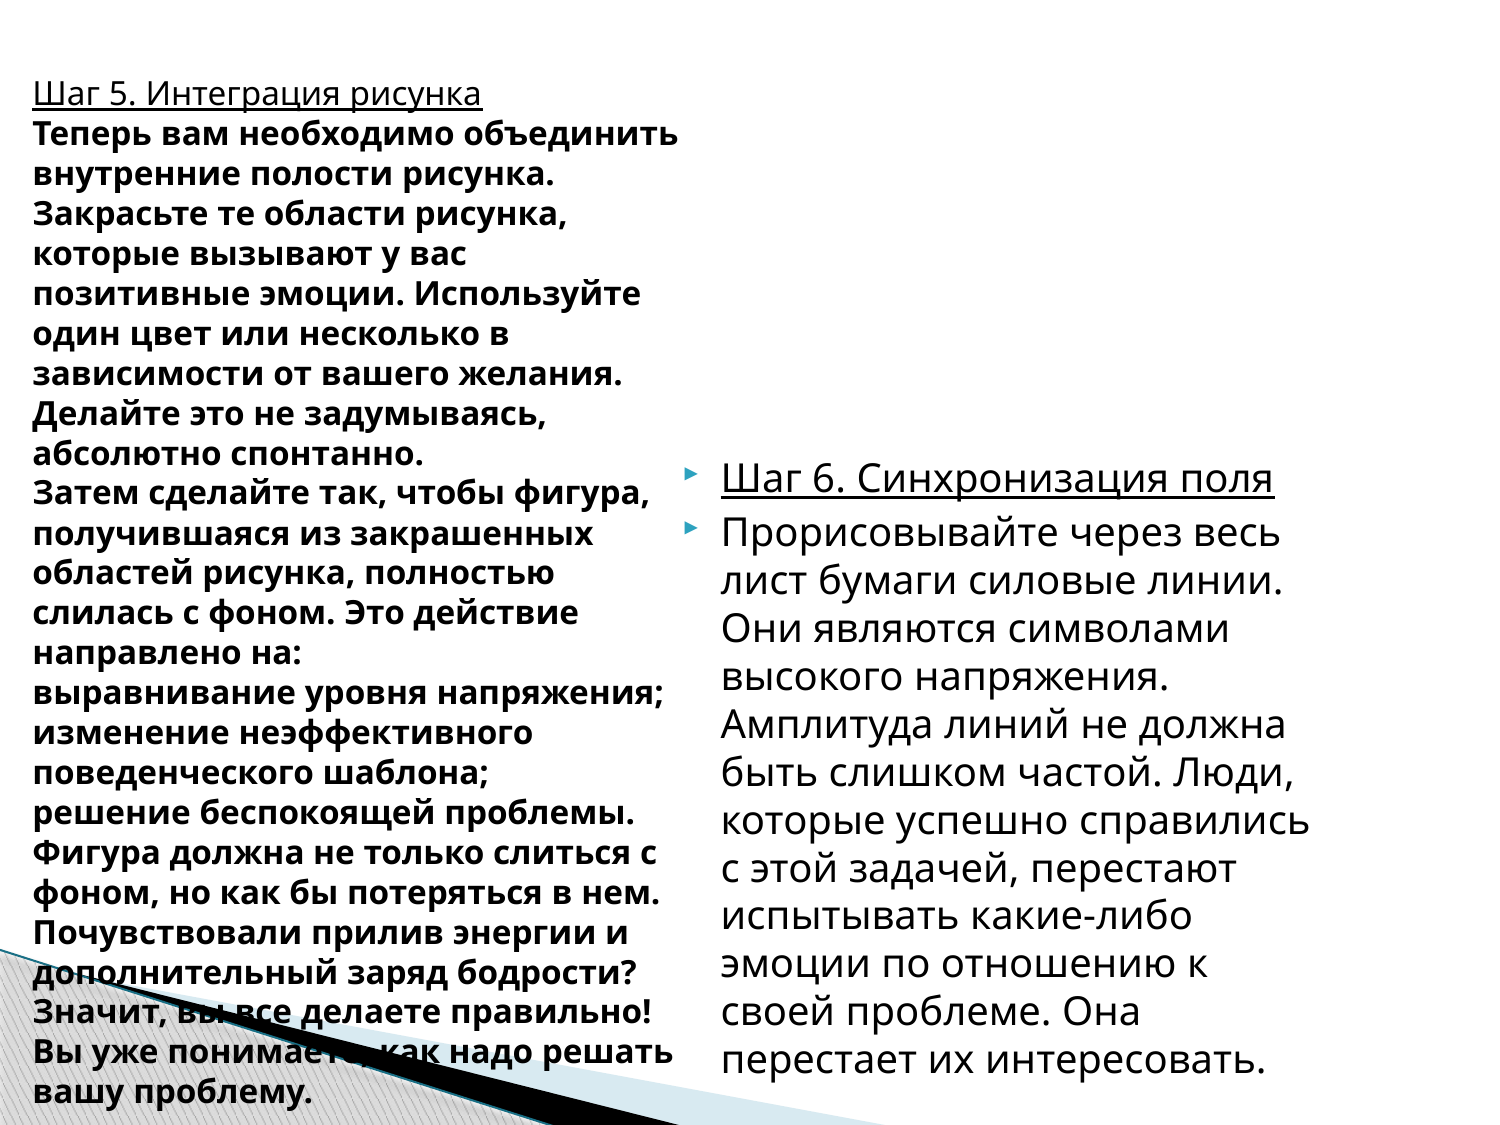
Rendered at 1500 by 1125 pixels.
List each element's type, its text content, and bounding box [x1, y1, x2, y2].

title Шаг 5. Интеграция рисунка Теперь вам необходимо объединить внутренние полости рисунка. Закрасьте те области рисунка, которые вызывают у вас позитивные эмоции. Используйте один цвет или несколько в зависимости от вашего желания. Делайте это не задумываясь, абсолютно спонтанно. Затем сделайте так, чтобы фигура, получившаяся из закрашенных областей рисунка, полностью слилась с фоном. Это действие направлено на: выравнивание уровня напряжения; изменение неэффективного поведенческого шаблона; решение беспокоящей проблемы. Фигура должна не только слиться с фоном, но как бы потеряться в нем. Почувствовали прилив энергии и дополнительный заряд бодрости? Значит, вы все делаете правильно! Вы уже понимаете, как надо решать вашу проблему. [17, 90, 703, 1125]
list Шаг 6. Синхронизация поля Прорисовывайте через весь лист бумаги силовые линии. Они являются символами высокого напряжения. Амплитуда линий не должна быть слишком частой. Люди, которые успешно справились с этой задачей, перестают испытывать какие-либо эмоции по отношению к своей проблеме. Она перестает их интересовать. [703, 445, 1337, 1125]
